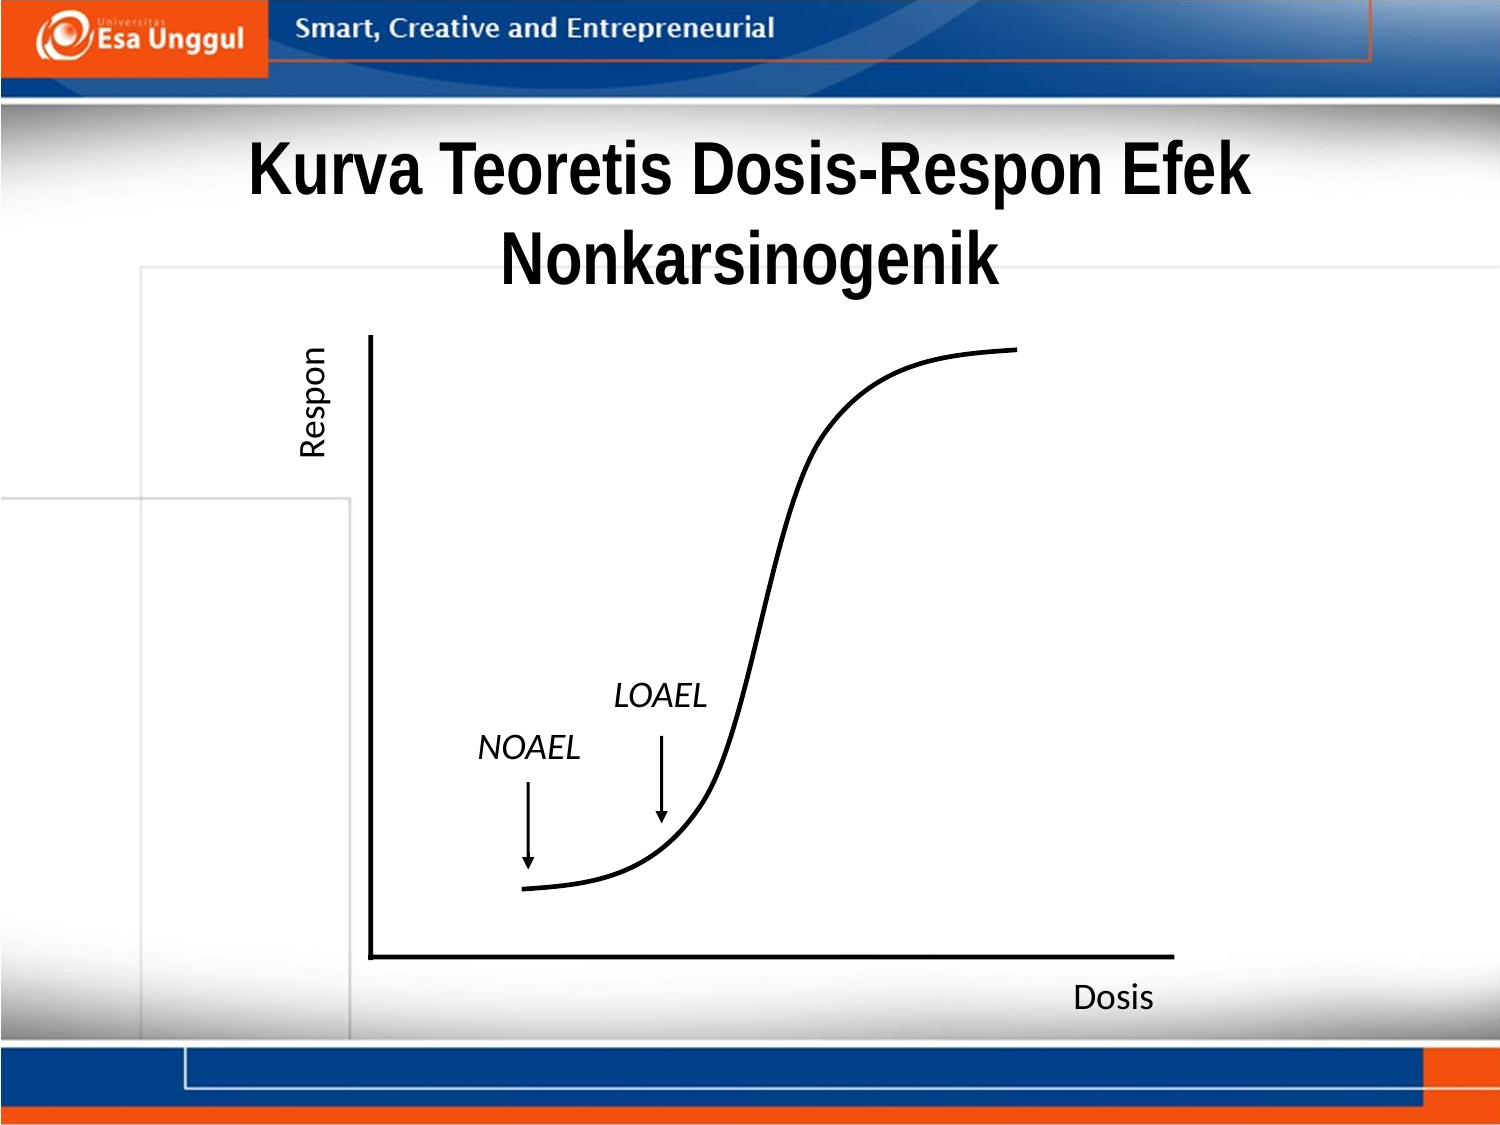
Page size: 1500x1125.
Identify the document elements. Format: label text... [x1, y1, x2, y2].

picture [0, 0, 1500, 1125]
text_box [279, 321, 1201, 1026]
text_box Kurva Teoretis Dosis-Respon Efek Nonkarsinogenik [50, 112, 1450, 308]
